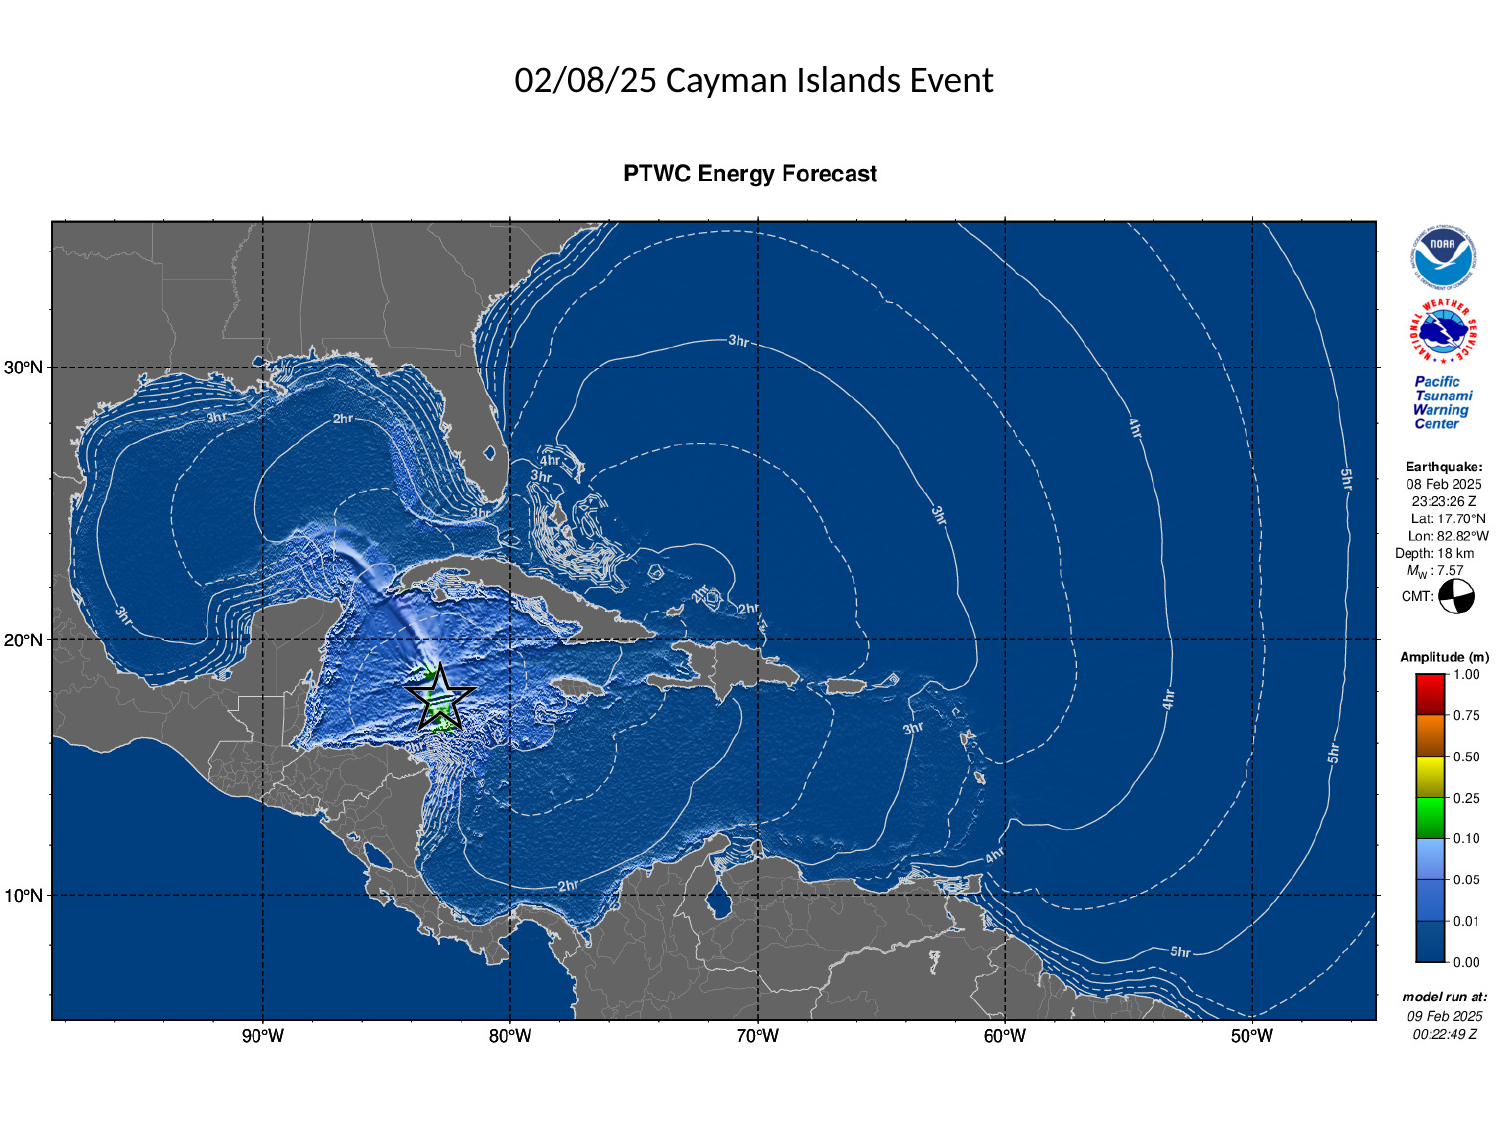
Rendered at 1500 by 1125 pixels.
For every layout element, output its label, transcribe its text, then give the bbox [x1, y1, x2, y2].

text_box 02/08/25 Cayman Islands Event [35, 48, 1474, 108]
picture [0, 155, 1500, 1071]
